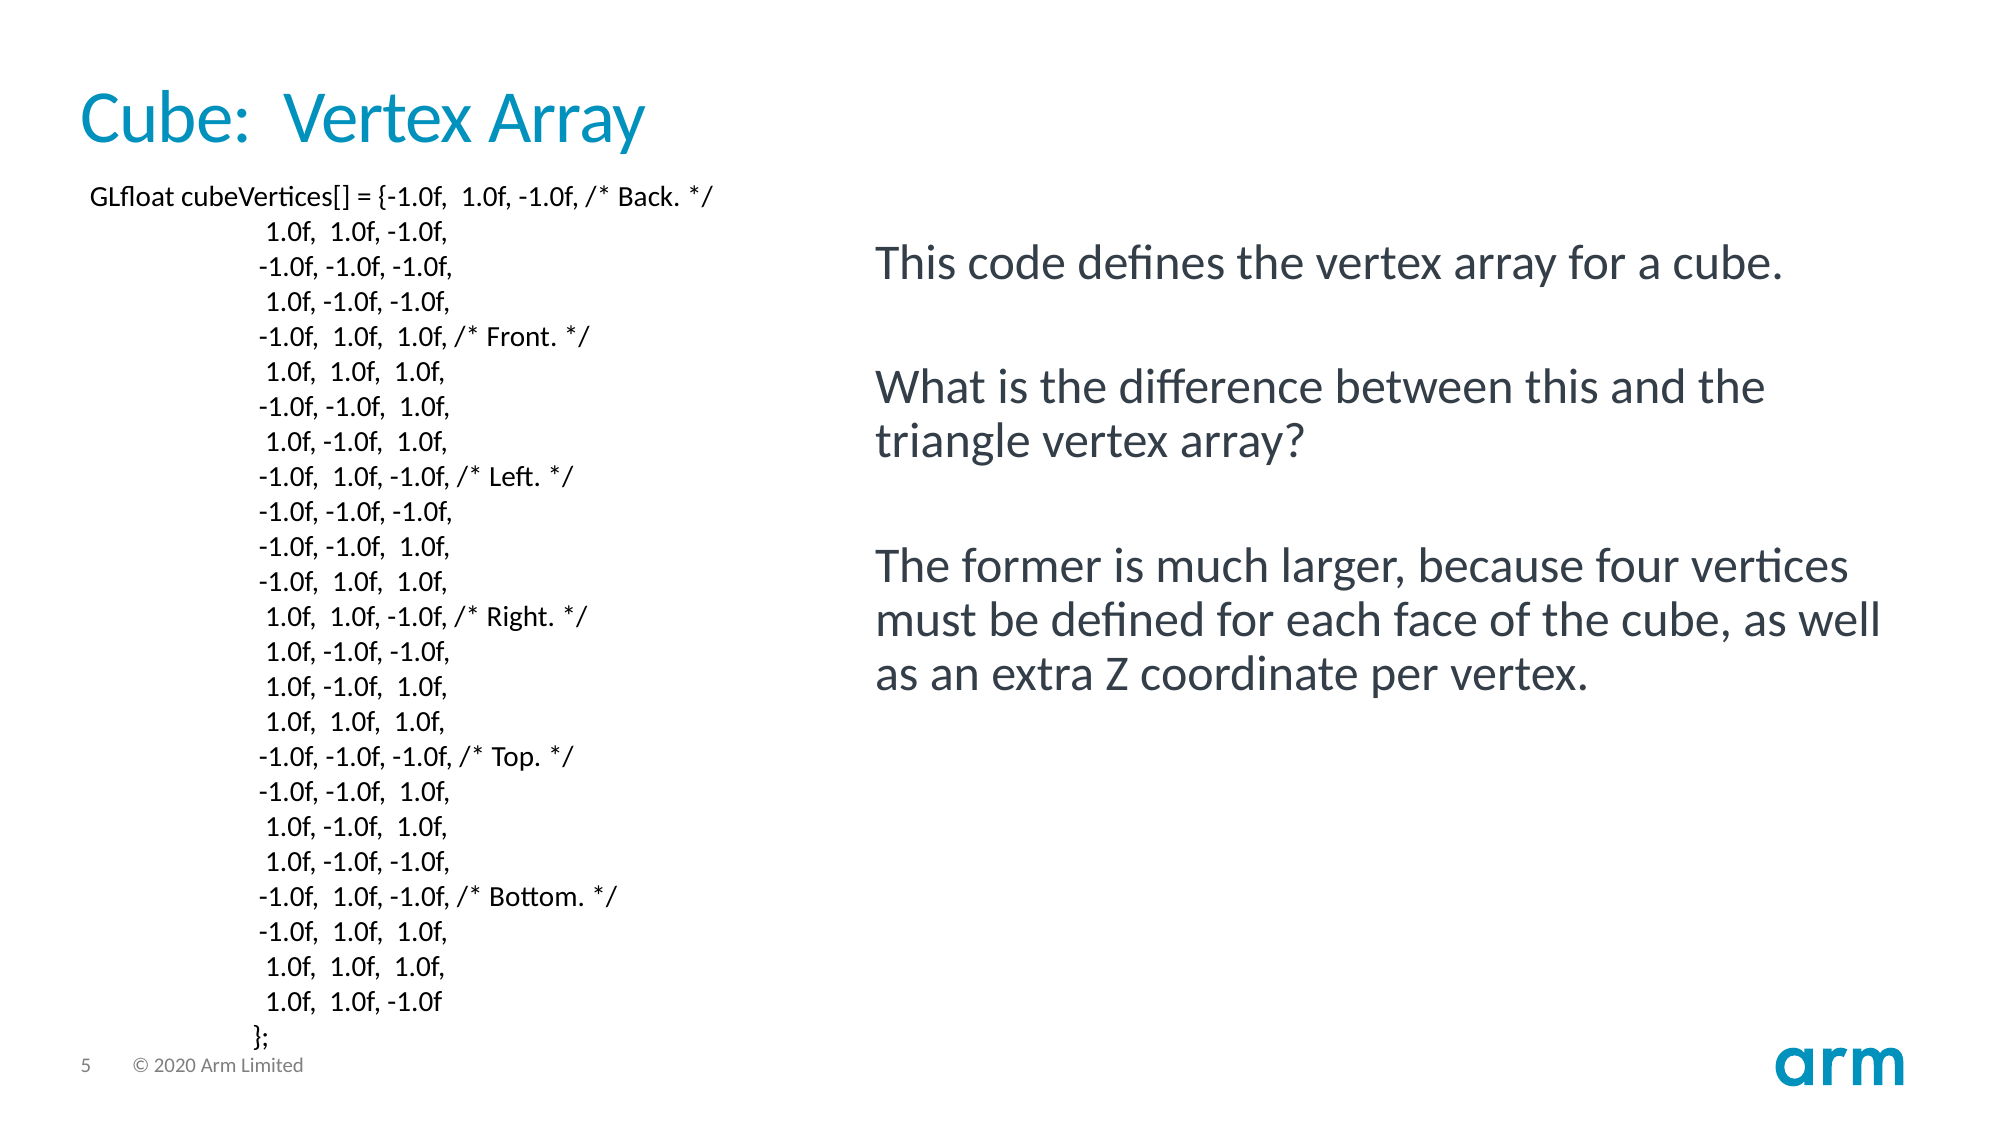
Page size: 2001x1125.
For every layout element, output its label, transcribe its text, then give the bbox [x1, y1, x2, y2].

title Cube: Vertex Array [80, 48, 1915, 158]
text_box GLfloat cubeVertices[] = {-1.0f, 1.0f, -1.0f, /* Back. */ 1.0f, 1.0f, -1.0f, -1.0f, -1.0f, -1.0f, 1.0f, -1.0f, -1.0f, -1.0f, 1.0f, 1.0f, /* Front. */ 1.0f, 1.0f, 1.0f, -1.0f, -1.0f, 1.0f, 1.0f, -1.0f, 1.0f, -1.0f, 1.0f, -1.0f, /* Left. */ -1.0f, -1.0f, -1.0f, -1.0f, -1.0f, 1.0f, -1.0f, 1.0f, 1.0f, 1.0f, 1.0f, -1.0f, /* Right. */ 1.0f, -1.0f, -1.0f, 1.0f, -1.0f, 1.0f, 1.0f, 1.0f, 1.0f, -1.0f, -1.0f, -1.0f, /* Top. */ -1.0f, -1.0f, 1.0f, 1.0f, -1.0f, 1.0f, 1.0f, -1.0f, -1.0f, -1.0f, 1.0f, -1.0f, /* Bottom. */ -1.0f, 1.0f, 1.0f, 1.0f, 1.0f, 1.0f, 1.0f, 1.0f, -1.0f }; [75, 170, 1075, 1060]
list This code defines the vertex array for a cube. What is the difference between this and the triangle vertex array? The former is much larger, because four vertices must be defined for each face of the cube, as well as an extra Z coordinate per vertex. [1075, 236, 1910, 1004]
